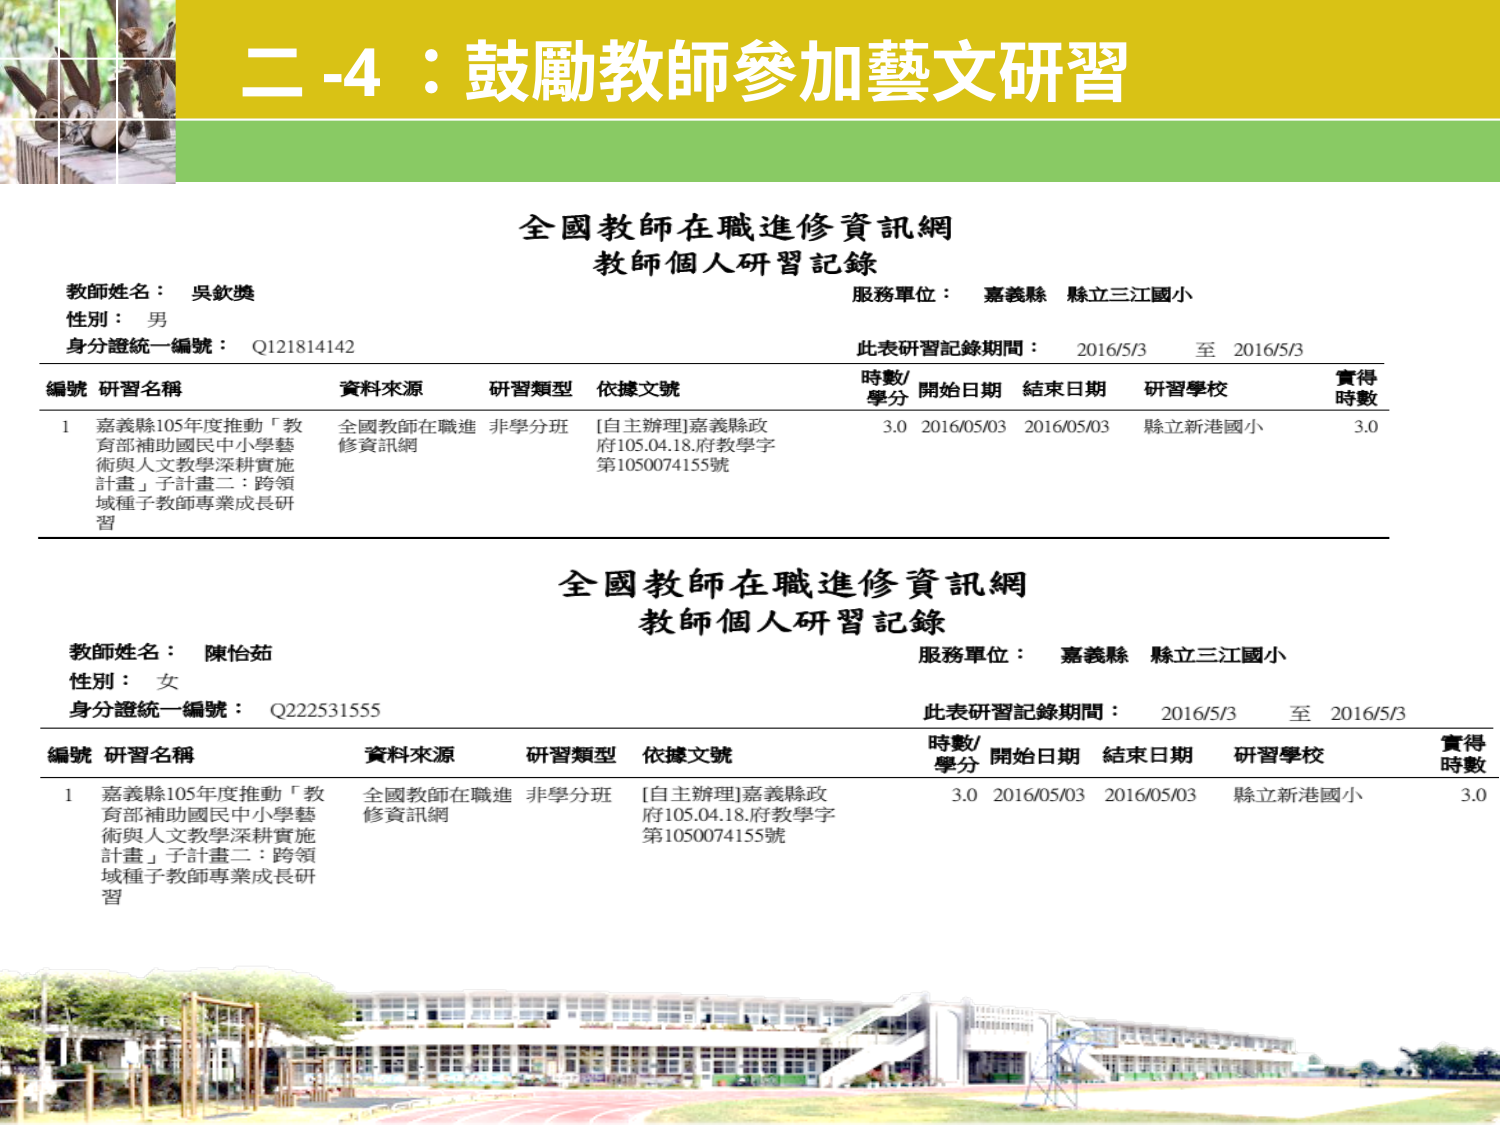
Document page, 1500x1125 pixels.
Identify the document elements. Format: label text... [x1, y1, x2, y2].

picture [28, 562, 1500, 912]
picture [60, 60, 116, 118]
picture [0, 913, 1500, 1125]
picture [119, 0, 176, 57]
picture [0, 121, 1447, 539]
picture [60, 0, 116, 57]
text_box 二-4：鼓勵教師參加藝文研習 [225, 22, 1388, 102]
picture [0, 60, 57, 118]
picture [119, 60, 176, 118]
picture [0, 0, 57, 57]
